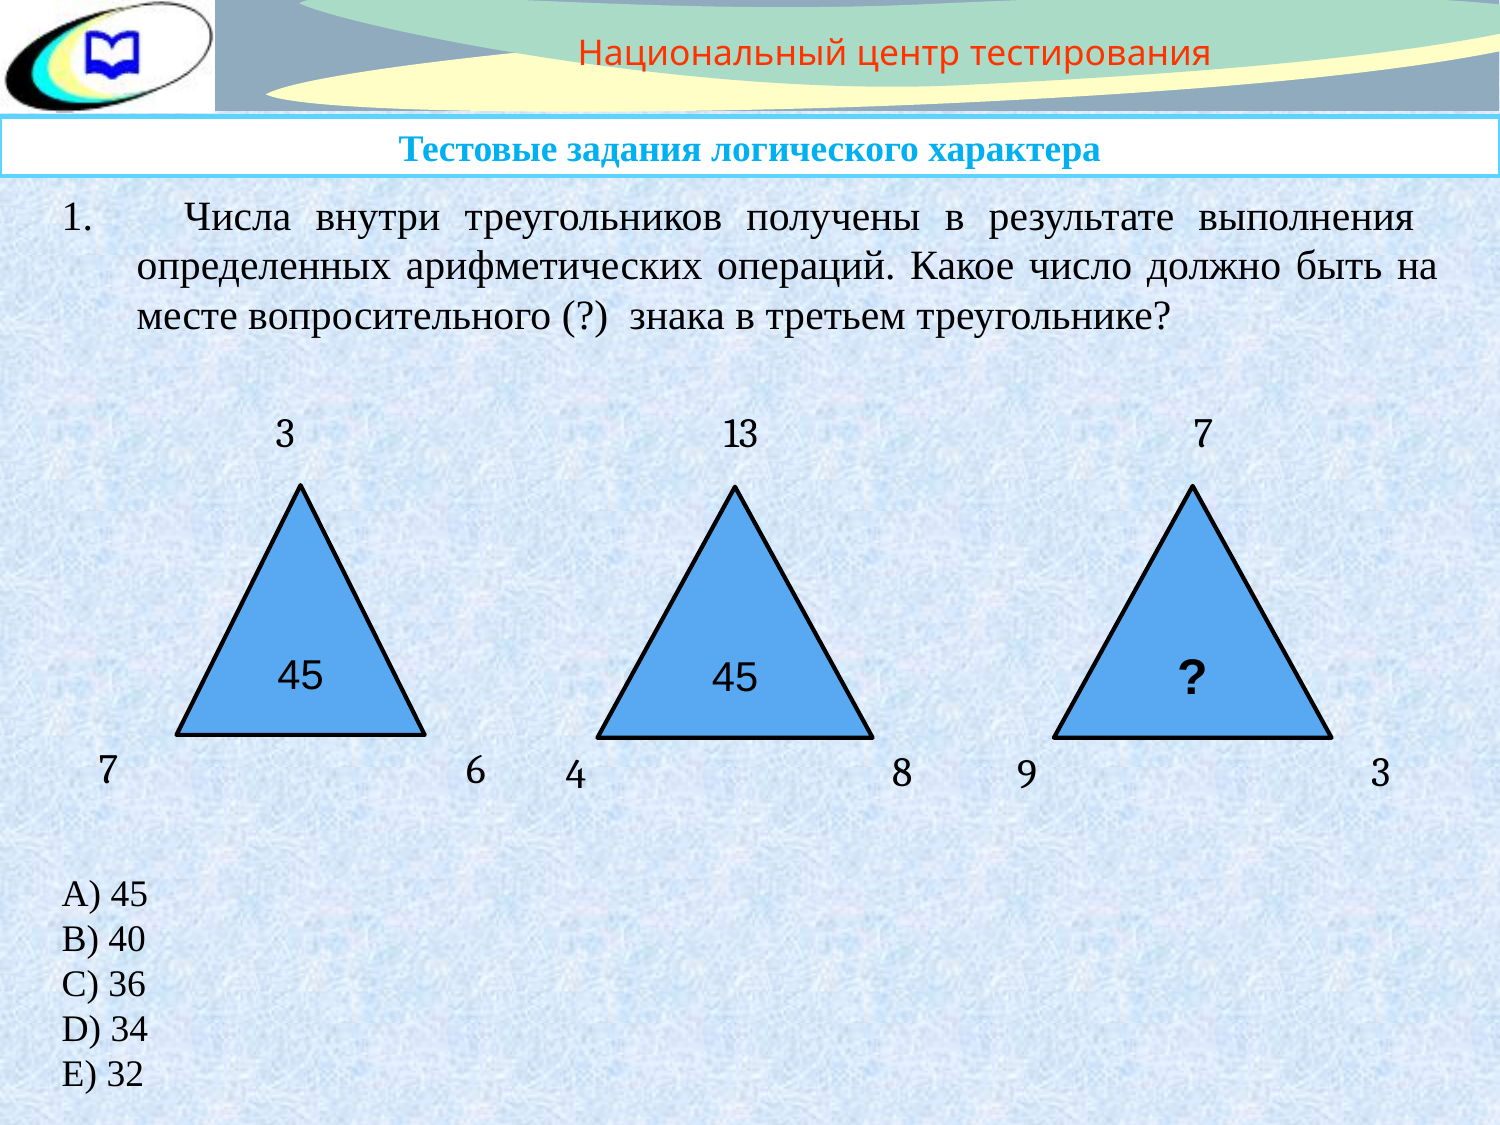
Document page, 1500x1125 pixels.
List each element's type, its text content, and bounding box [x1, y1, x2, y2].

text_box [215, 0, 1500, 113]
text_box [81, 398, 1416, 798]
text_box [0, 0, 215, 113]
text_box Числа внутри треугольников получены в результате выполнения определенных арифметических операций. Какое число должно быть на месте вопросительного (?) знака в третьем треугольнике? A) 45 B) 40 C) 36 D) 34 E) 32 [46, 180, 1454, 1101]
text_box Тестовые задания логического характера [0, 125, 1500, 178]
picture [0, 178, 1500, 1125]
